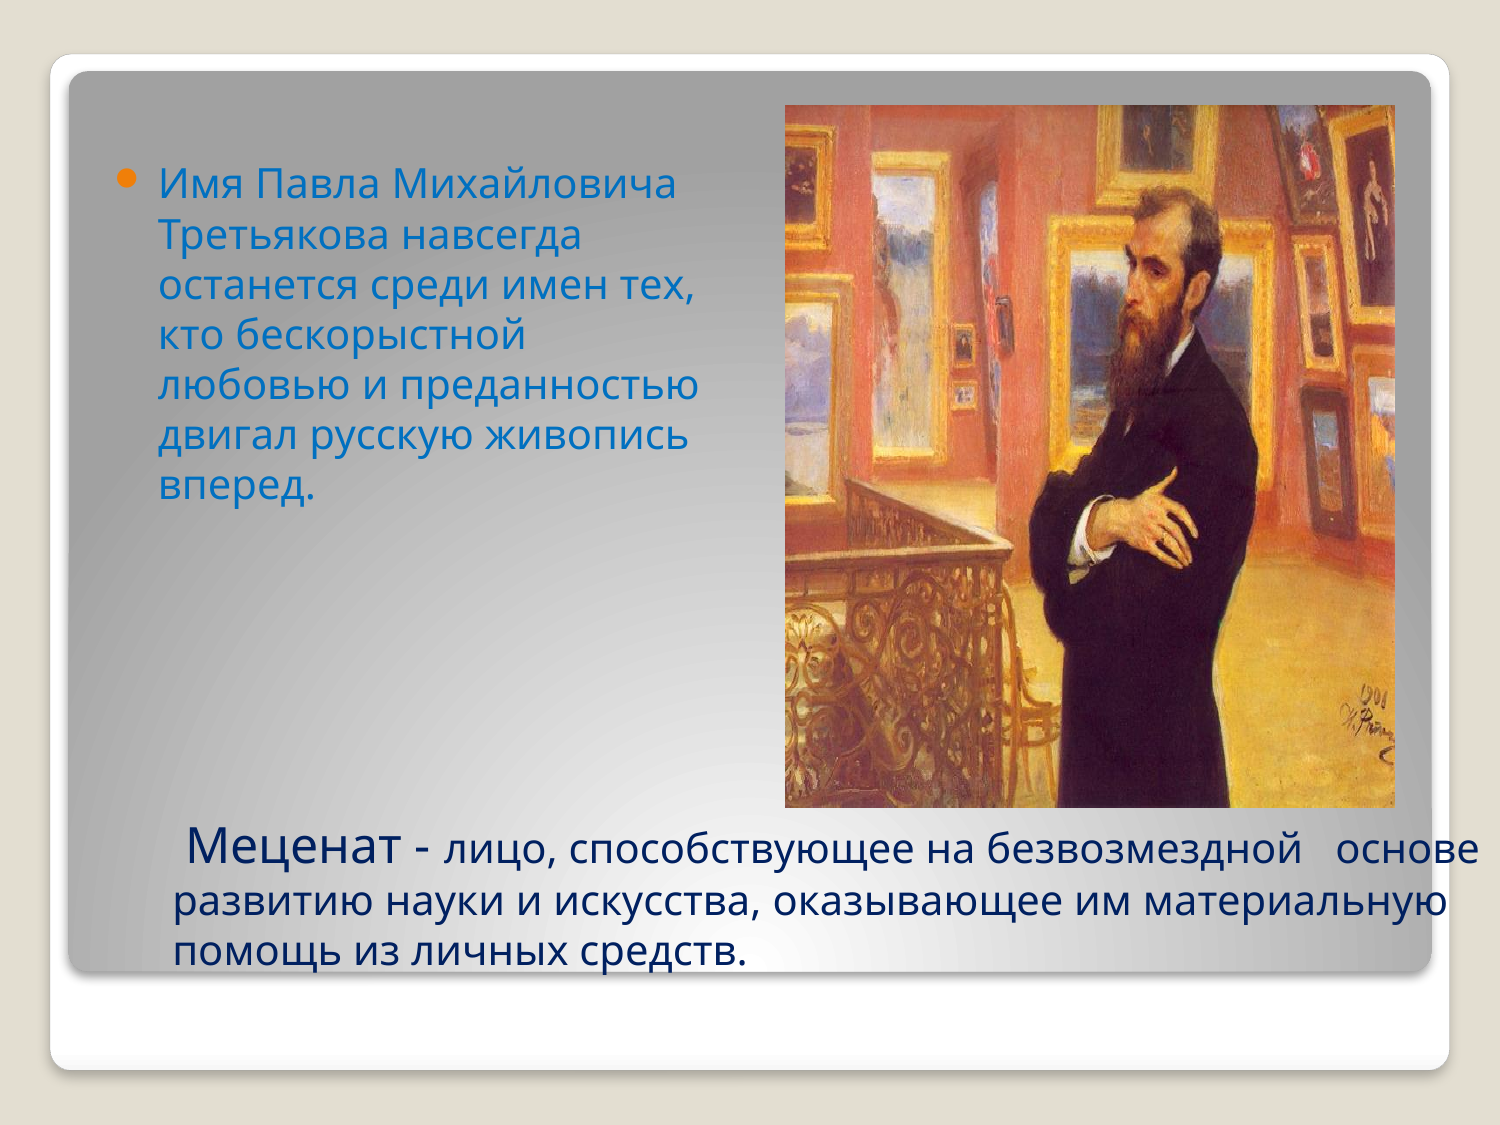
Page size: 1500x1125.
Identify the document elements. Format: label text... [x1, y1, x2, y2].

title Меценат - лицо, способствующее на безвозмездной основе развитию науки и искусства, оказывающее им материальную помощь из личных средств. [157, 644, 1500, 982]
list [784, 105, 1395, 808]
list Имя Павла Михайловича Третьякова навсегда останется среди имен тех, кто бескорыстной любовью и преданностью двигал русскую живопись вперед. [84, 86, 730, 807]
